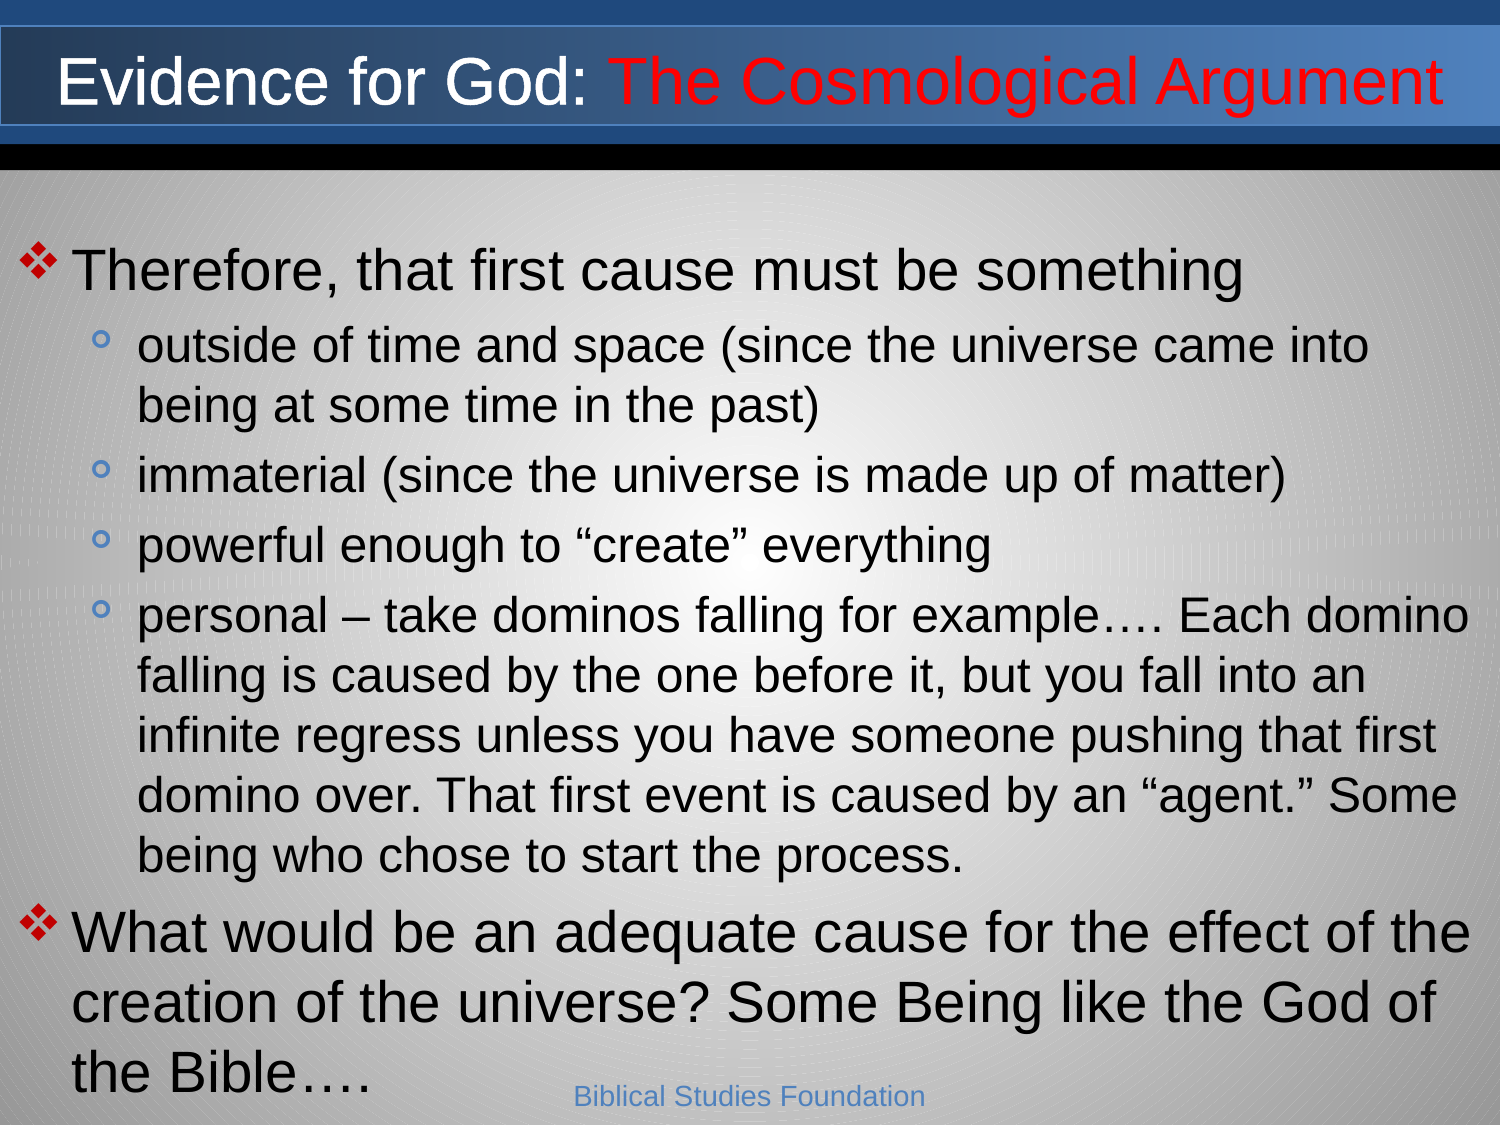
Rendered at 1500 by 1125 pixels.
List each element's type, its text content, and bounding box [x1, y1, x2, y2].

list Therefore, that first cause must be something outside of time and space (since the universe came into being at some time in the past) immaterial (since the universe is made up of matter) powerful enough to “create” everything personal – take dominos falling for example…. Each domino falling is caused by the one before it, but you fall into an infinite regress unless you have someone pushing that first domino over. That first event is caused by an “agent.” Some being who chose to start the process. What would be an adequate cause for the effect of the creation of the universe? Some Being like the God of the Bible…. [0, 224, 1500, 1050]
footer Biblical Studies Foundation [512, 1069, 988, 1111]
title Evidence for God: The Cosmological Argument [24, 33, 1476, 122]
